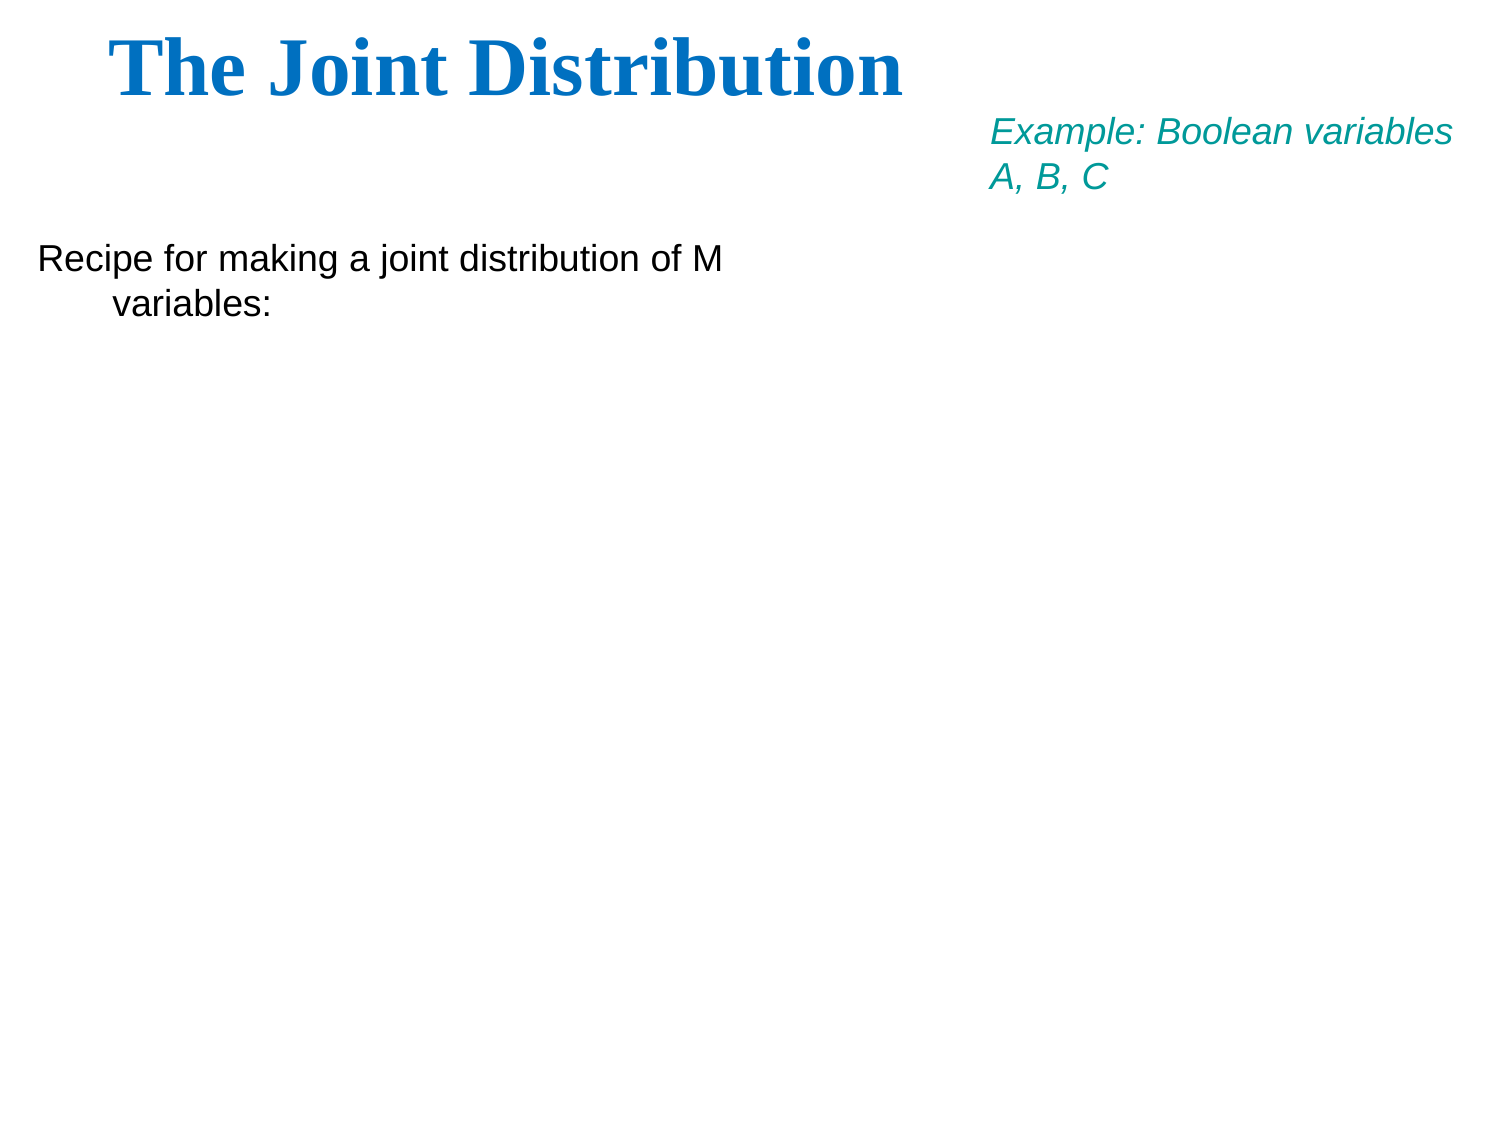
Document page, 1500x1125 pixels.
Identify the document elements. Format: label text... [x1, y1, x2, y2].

text_box Recipe for making a joint distribution of M variables: [22, 226, 750, 331]
text_box Example: Boolean variables A, B, C [975, 99, 1475, 205]
title The Joint Distribution [36, 0, 976, 126]
